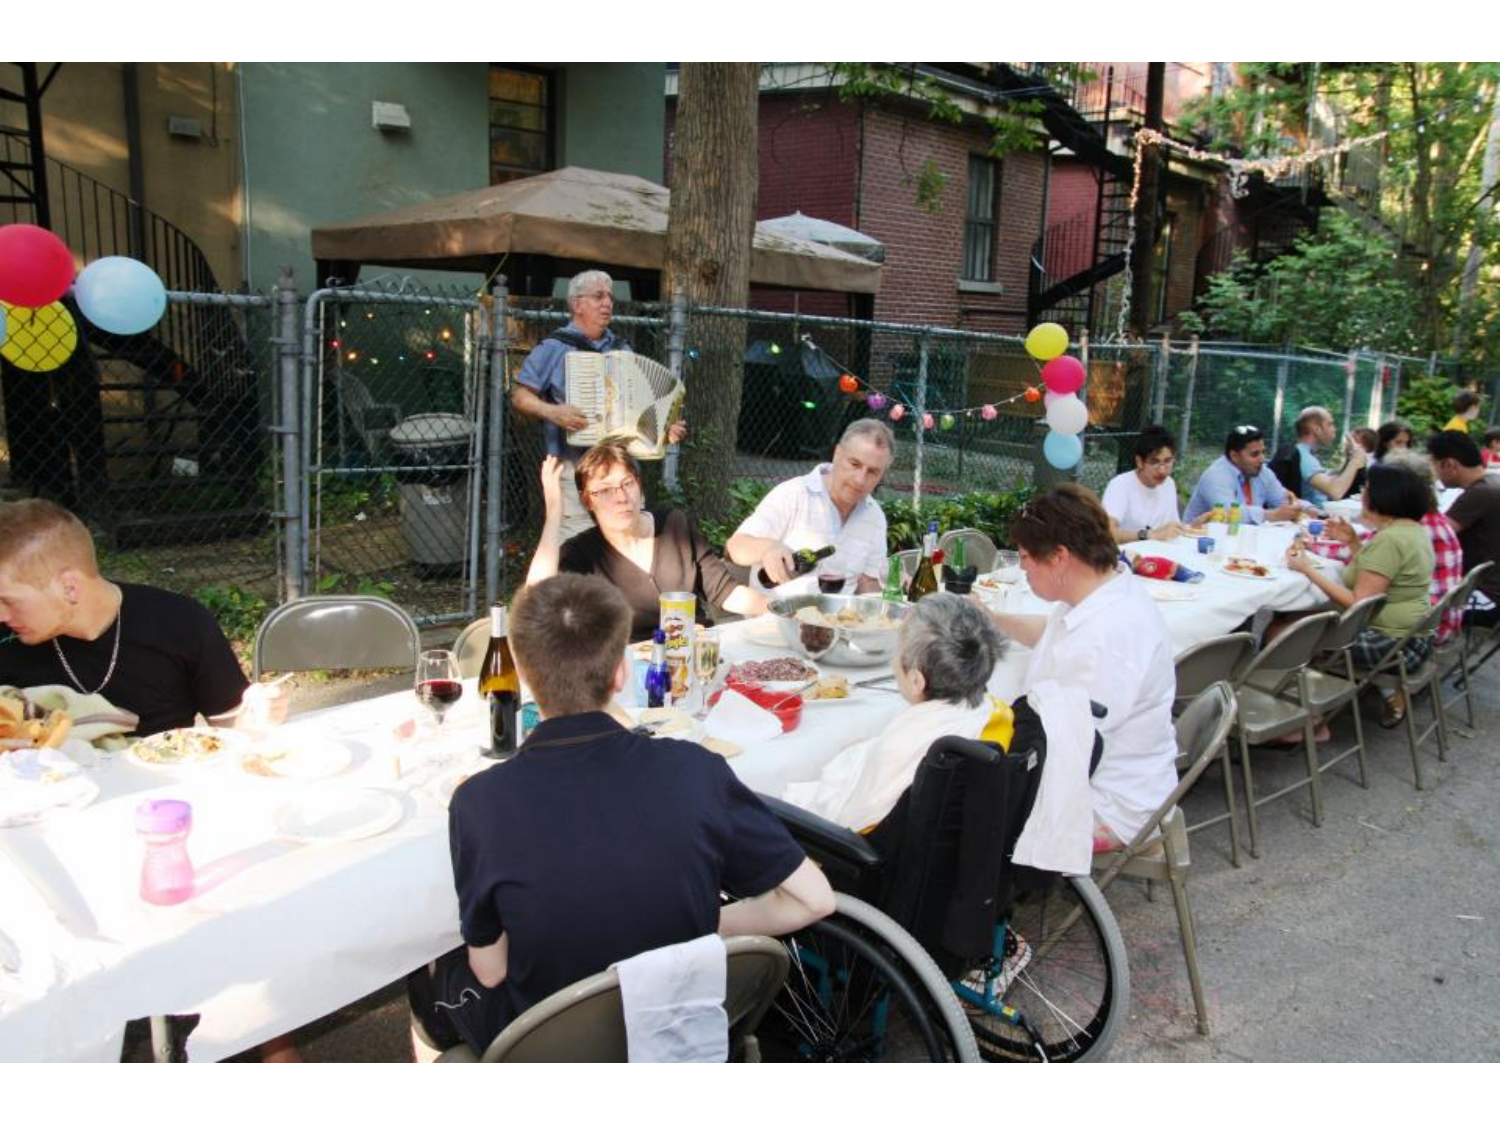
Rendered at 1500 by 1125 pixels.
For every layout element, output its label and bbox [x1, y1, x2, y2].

picture [0, 62, 1500, 1063]
